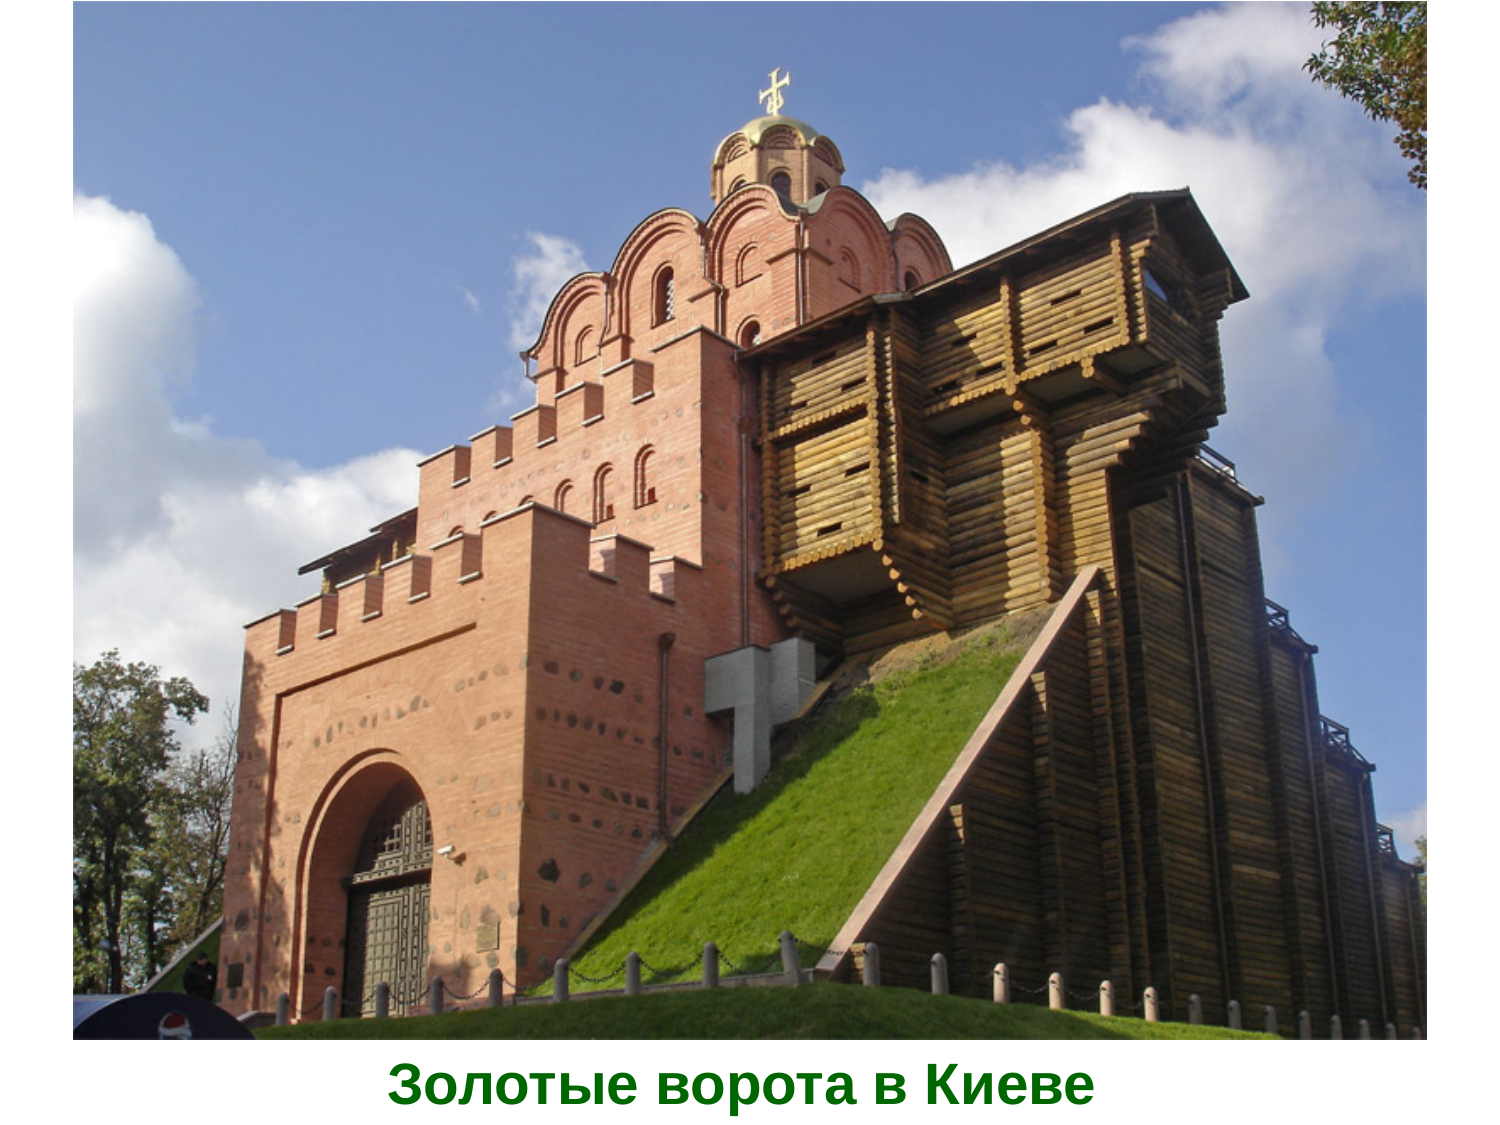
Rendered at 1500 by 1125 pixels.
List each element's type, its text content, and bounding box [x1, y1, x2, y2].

text_box Золотые ворота в Киеве [0, 1039, 1500, 1124]
picture [72, 1, 1428, 1040]
